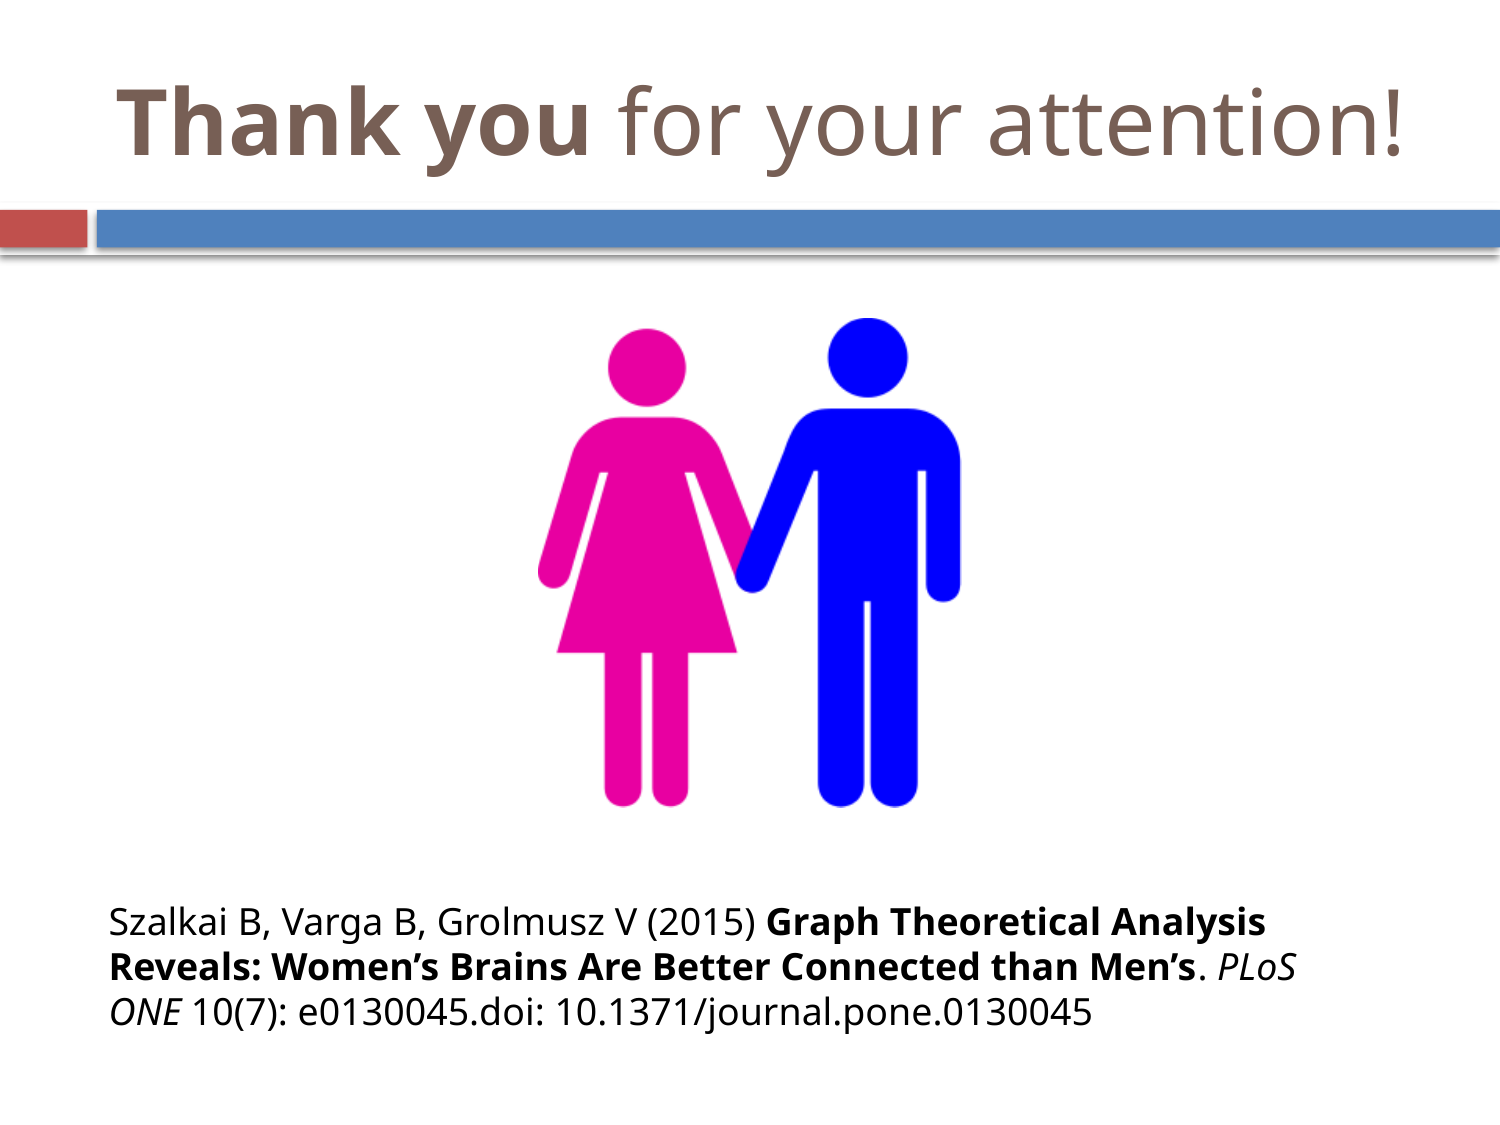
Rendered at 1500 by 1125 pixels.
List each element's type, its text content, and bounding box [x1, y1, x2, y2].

text_box Thank you for your attention! [100, 37, 1438, 200]
text_box Szalkai B, Varga B, Grolmusz V (2015) Graph Theoretical Analysis Reveals: Women’s Brains Are Better Connected than Men’s. PLoS ONE 10(7): e0130045.doi: 10.1371/journal.pone.0130045 [93, 890, 1418, 1086]
picture [538, 318, 962, 808]
